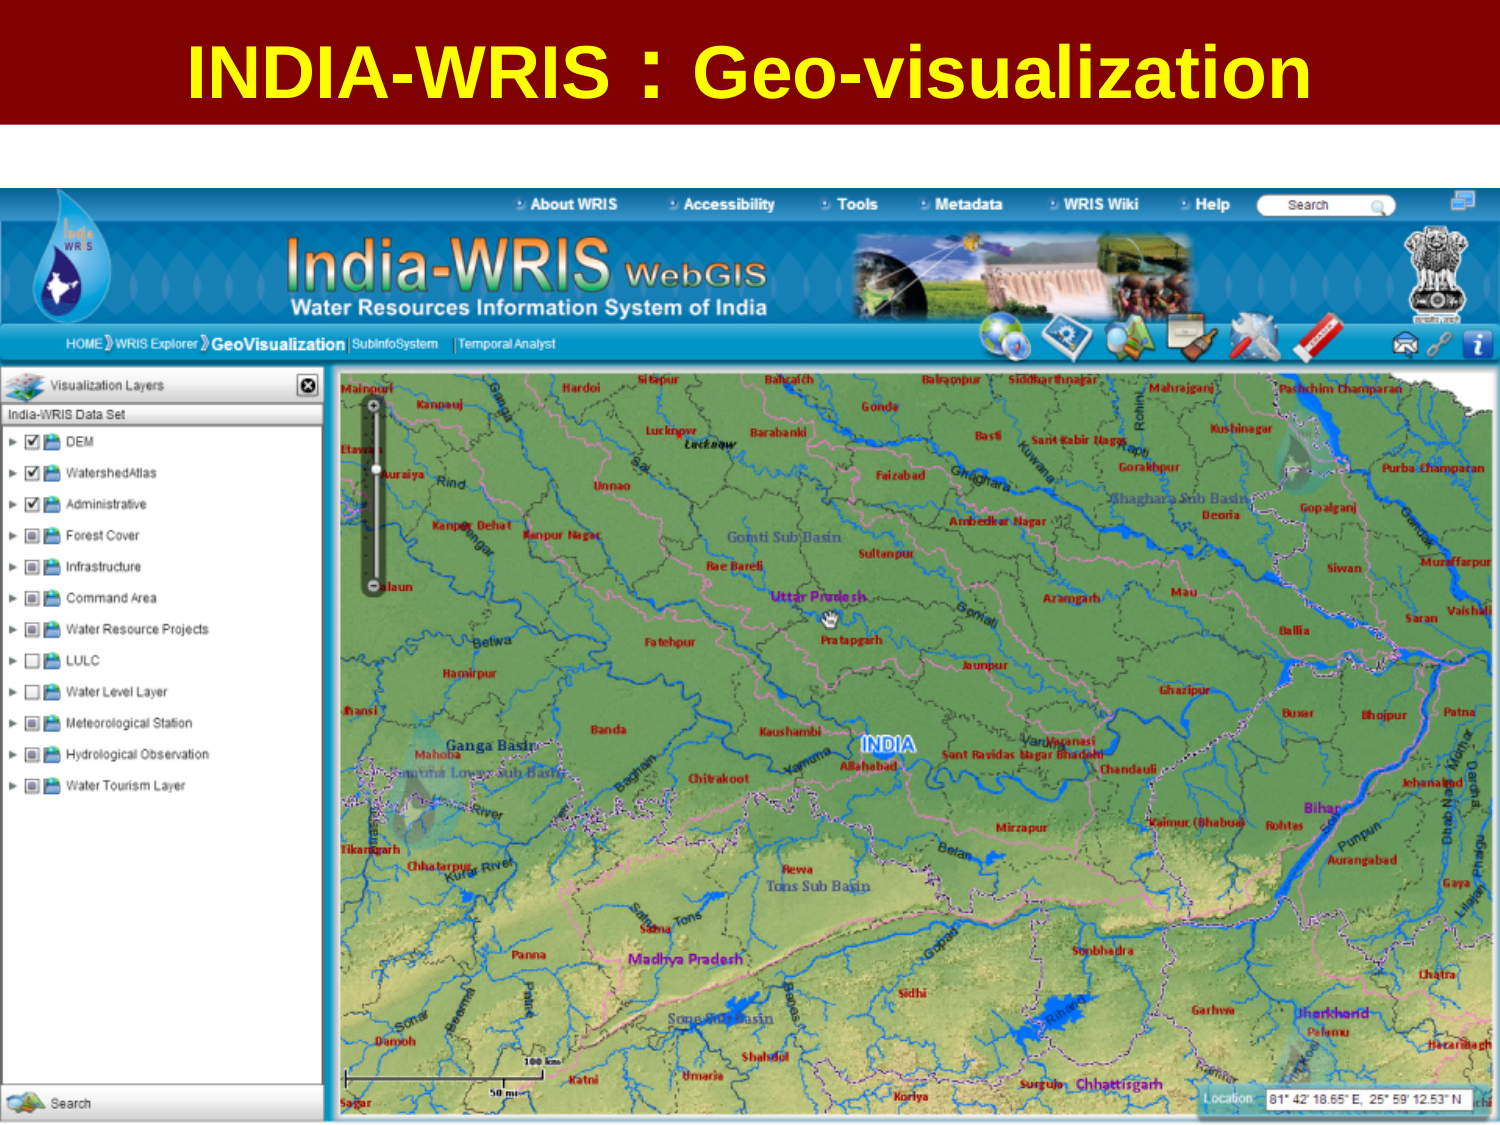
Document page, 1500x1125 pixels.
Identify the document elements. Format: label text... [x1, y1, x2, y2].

picture [177, 341, 197, 348]
picture [0, 188, 1500, 1125]
text_box INDIA-WRIS : Geo-visualization [0, 0, 1500, 125]
